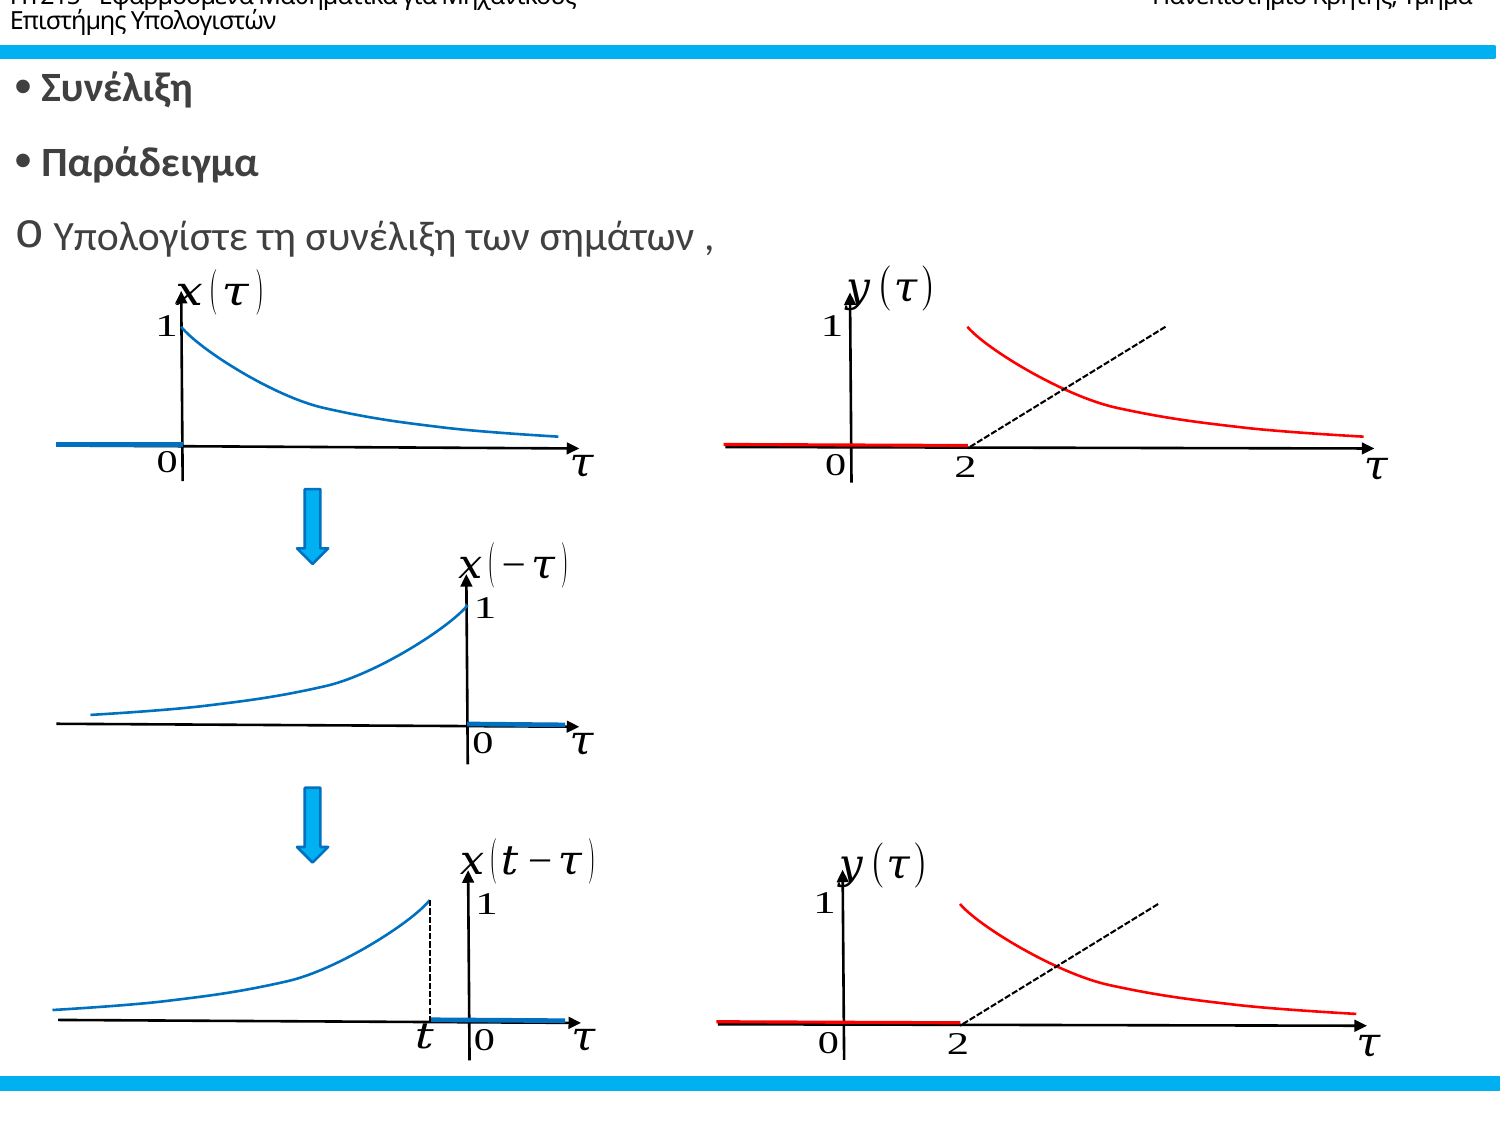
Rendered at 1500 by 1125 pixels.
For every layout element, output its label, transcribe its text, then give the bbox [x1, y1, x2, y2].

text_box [715, 838, 1384, 1067]
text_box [723, 261, 1391, 490]
text_box [303, 786, 322, 832]
text_box [303, 494, 322, 536]
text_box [55, 266, 597, 487]
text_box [55, 539, 597, 765]
text_box [0, 1076, 1500, 1091]
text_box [52, 835, 599, 1061]
text_box HY215 - Εφαρμοσμένα Μαθηματικά για Μηχανικούς Πανεπιστήμιο Κρήτης, Τμήμα Επιστήμης Υπολογιστών [0, 0, 1500, 43]
text_box [0, 45, 1496, 59]
